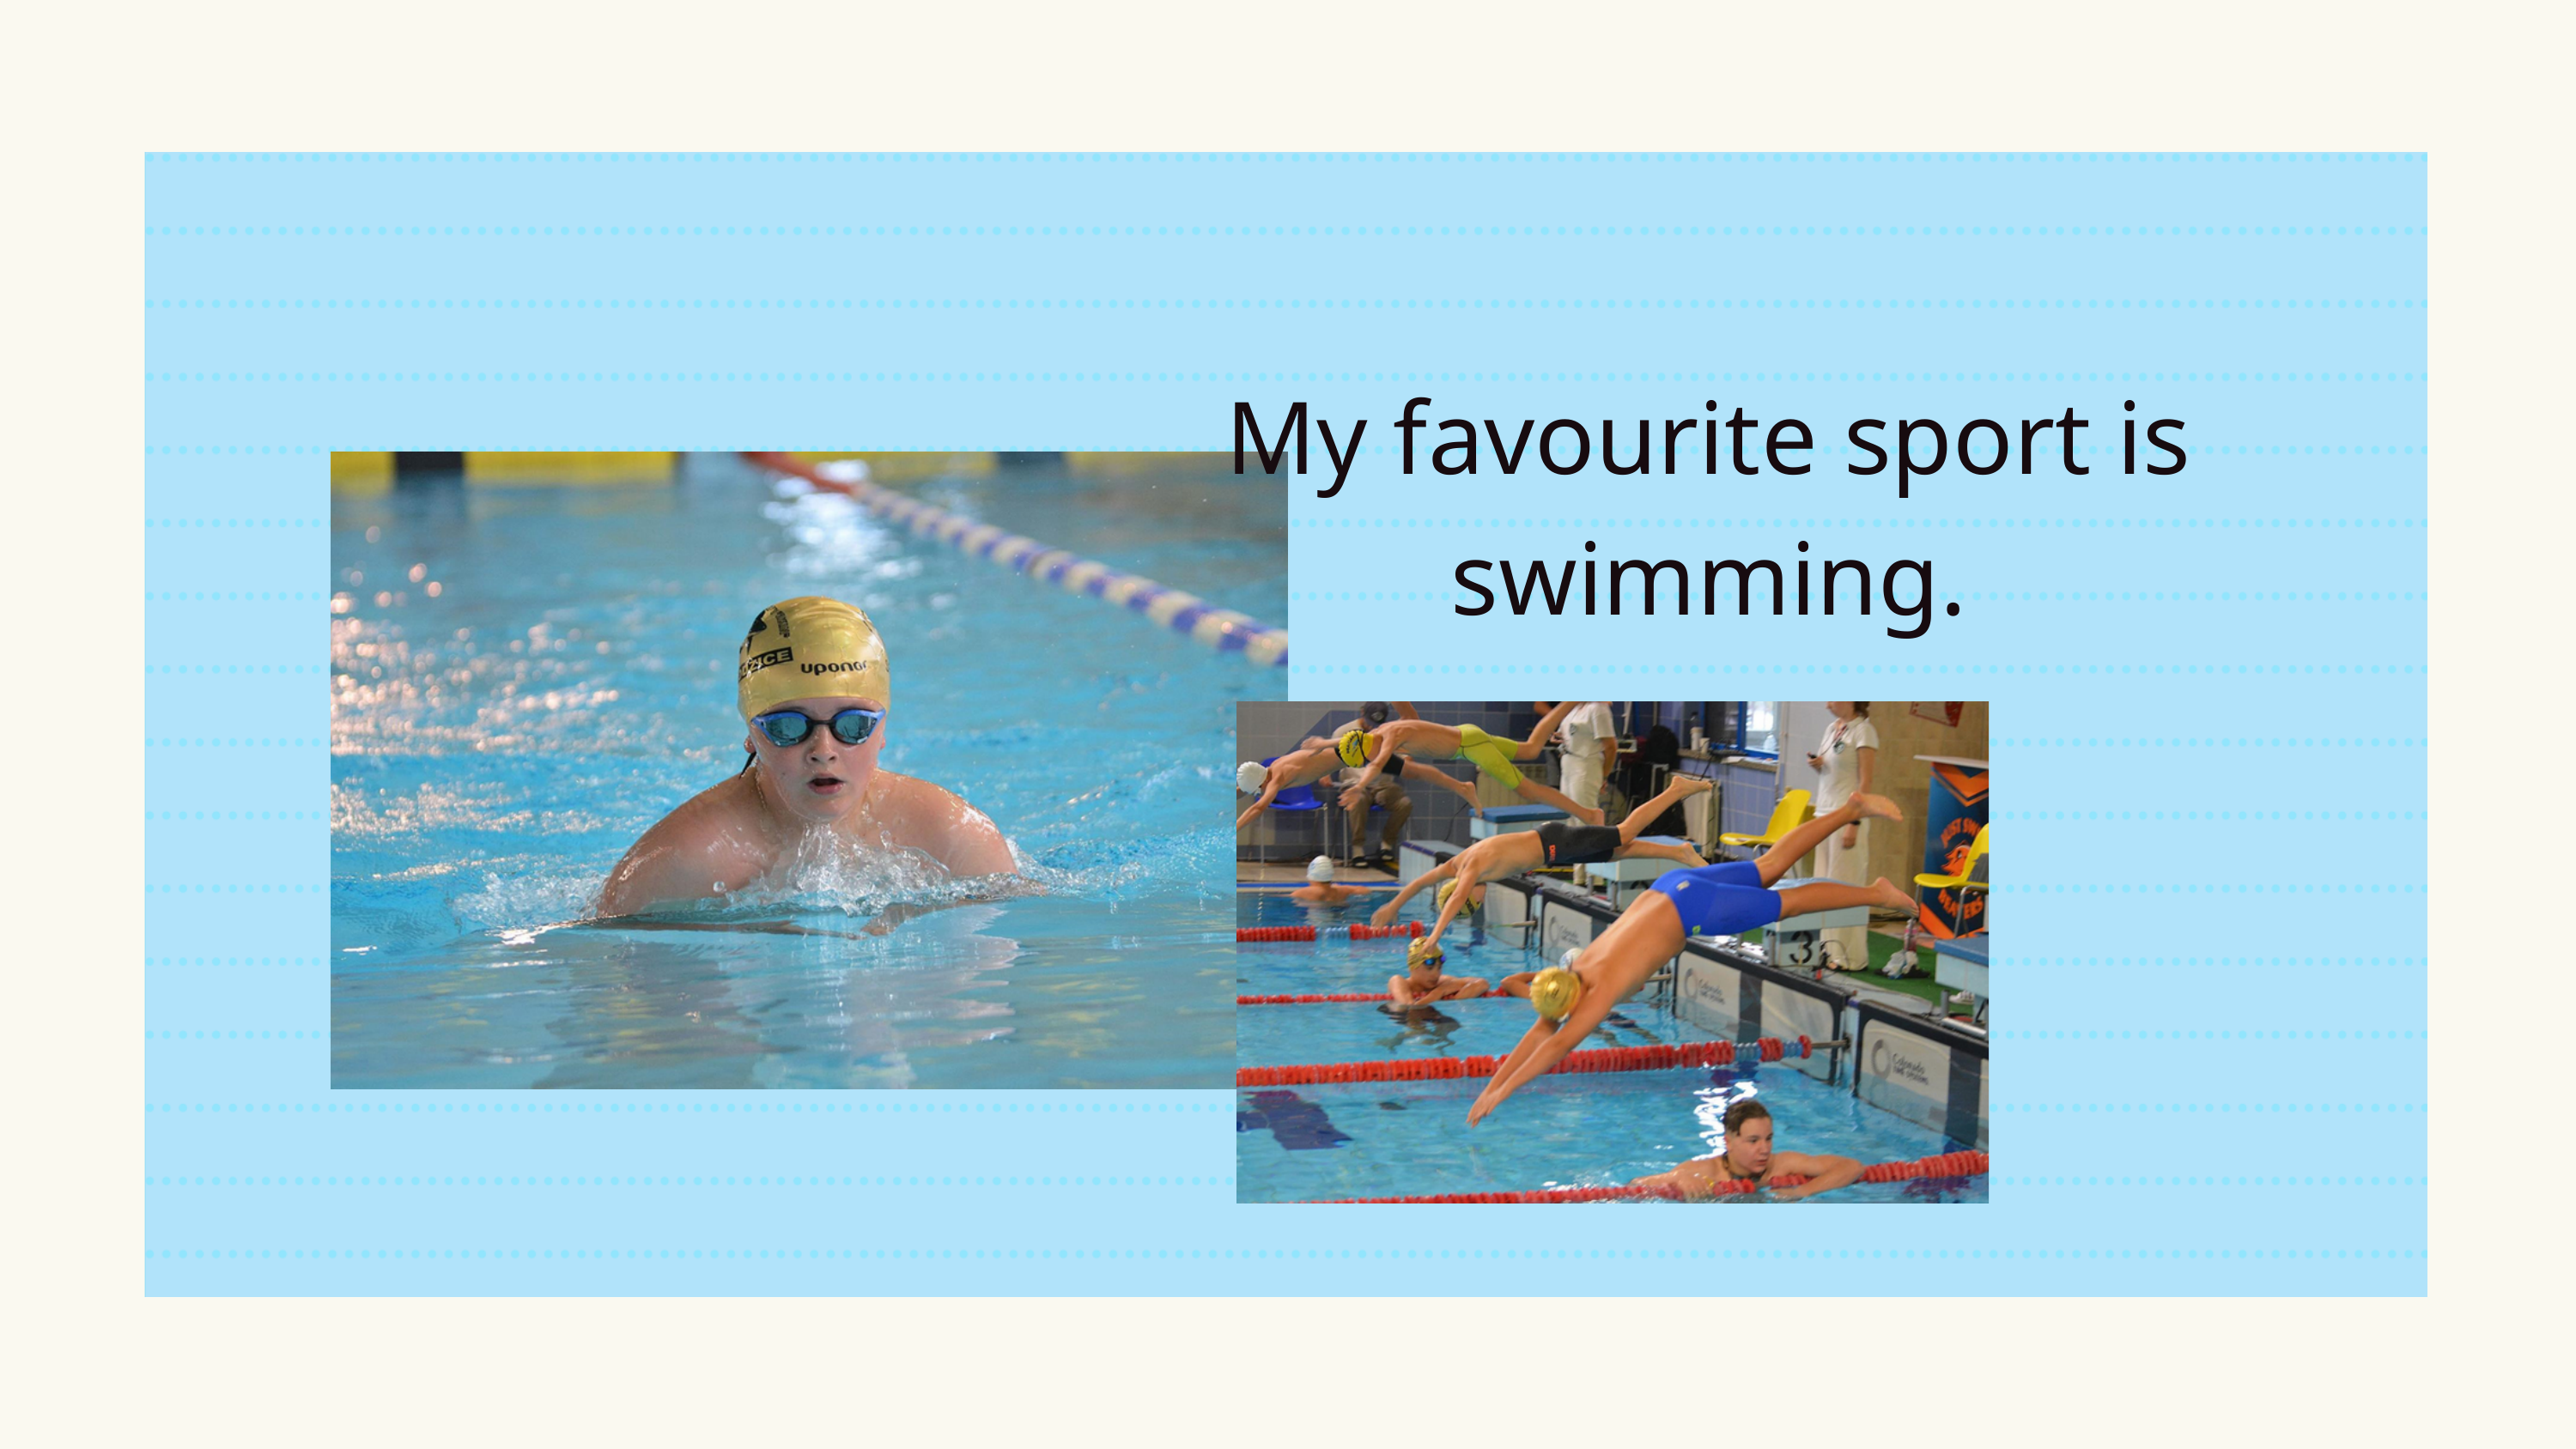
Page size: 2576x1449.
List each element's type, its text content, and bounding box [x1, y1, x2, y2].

text_box My favourite sport is swimming. [1179, 354, 2239, 775]
text_box [331, 452, 1236, 1090]
text_box [1236, 775, 1990, 1203]
text_box [144, 152, 2427, 1297]
